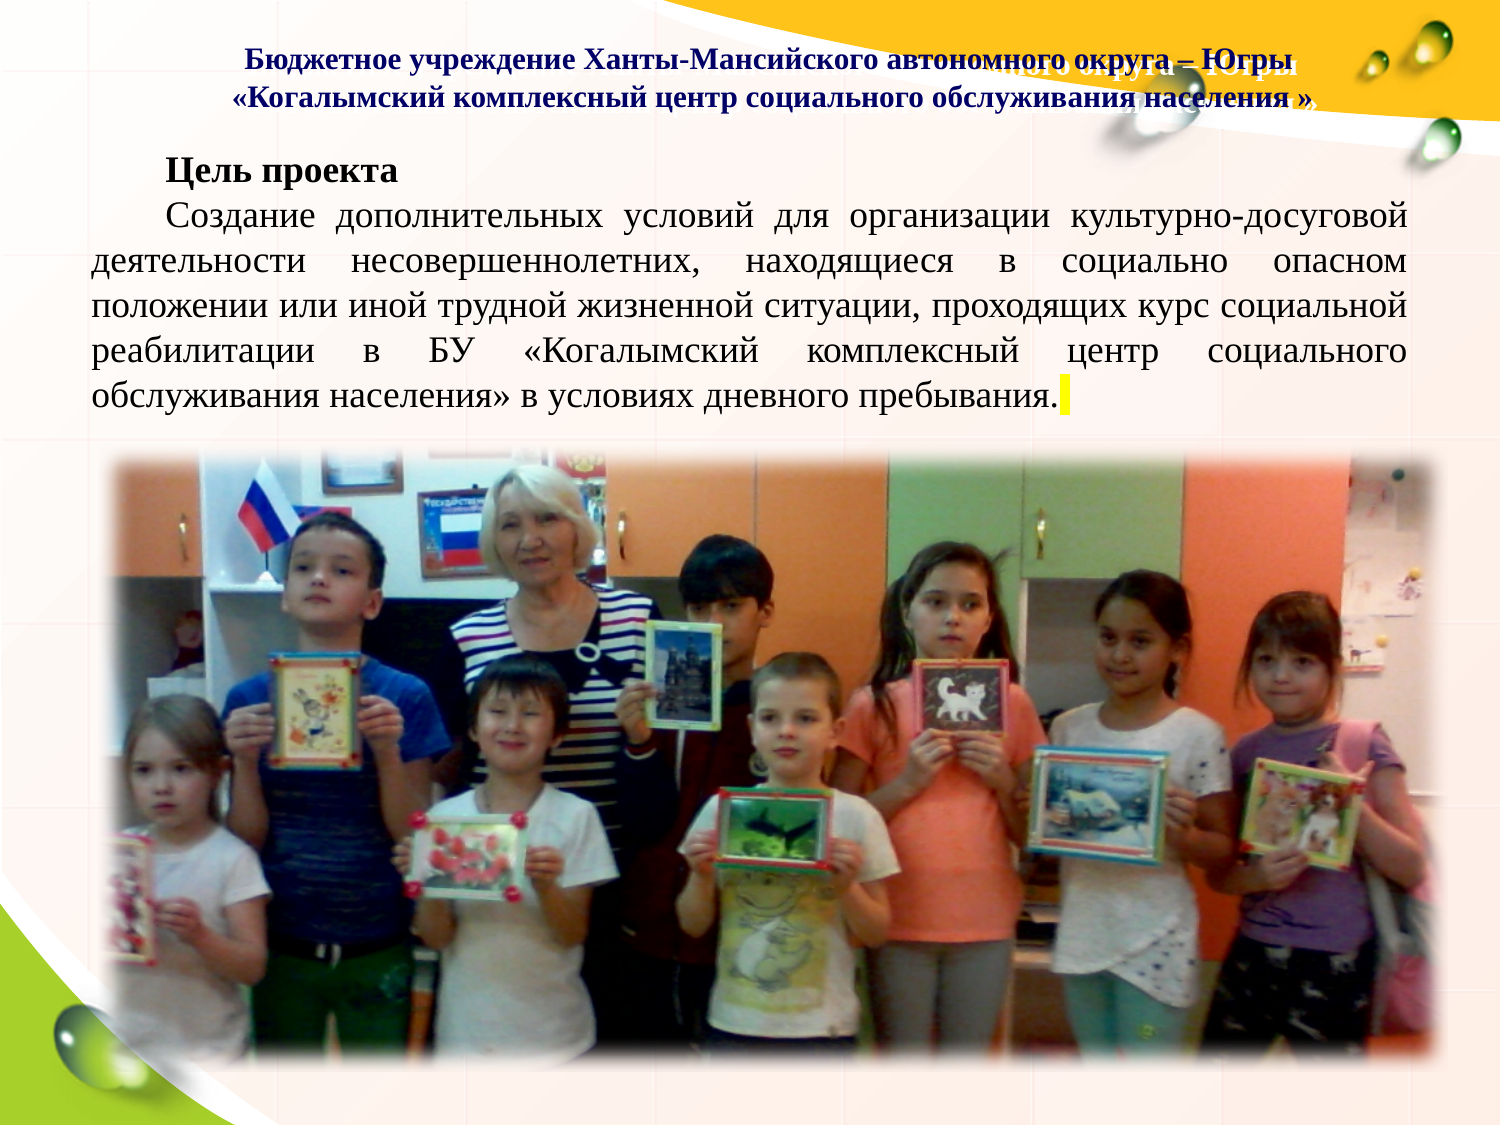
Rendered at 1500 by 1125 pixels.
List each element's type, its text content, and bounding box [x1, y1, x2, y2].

picture [1073, 0, 1500, 306]
text_box Цель проекта Создание дополнительных условий для организации культурно-досуговой деятельности несовершеннолетних, находящиеся в социально опасном положении или иной трудной жизненной ситуации, проходящих курс социальной реабилитации в БУ «Когалымский комплексный центр социального обслуживания населения» в условиях дневного пребывания. [76, 137, 1424, 422]
text_box Бюджетное учреждение Ханты-Мансийского автономного округа – Югры «Когалымский комплексный центр социального обслуживания населения » [58, 0, 1488, 79]
picture [0, 444, 1448, 1125]
